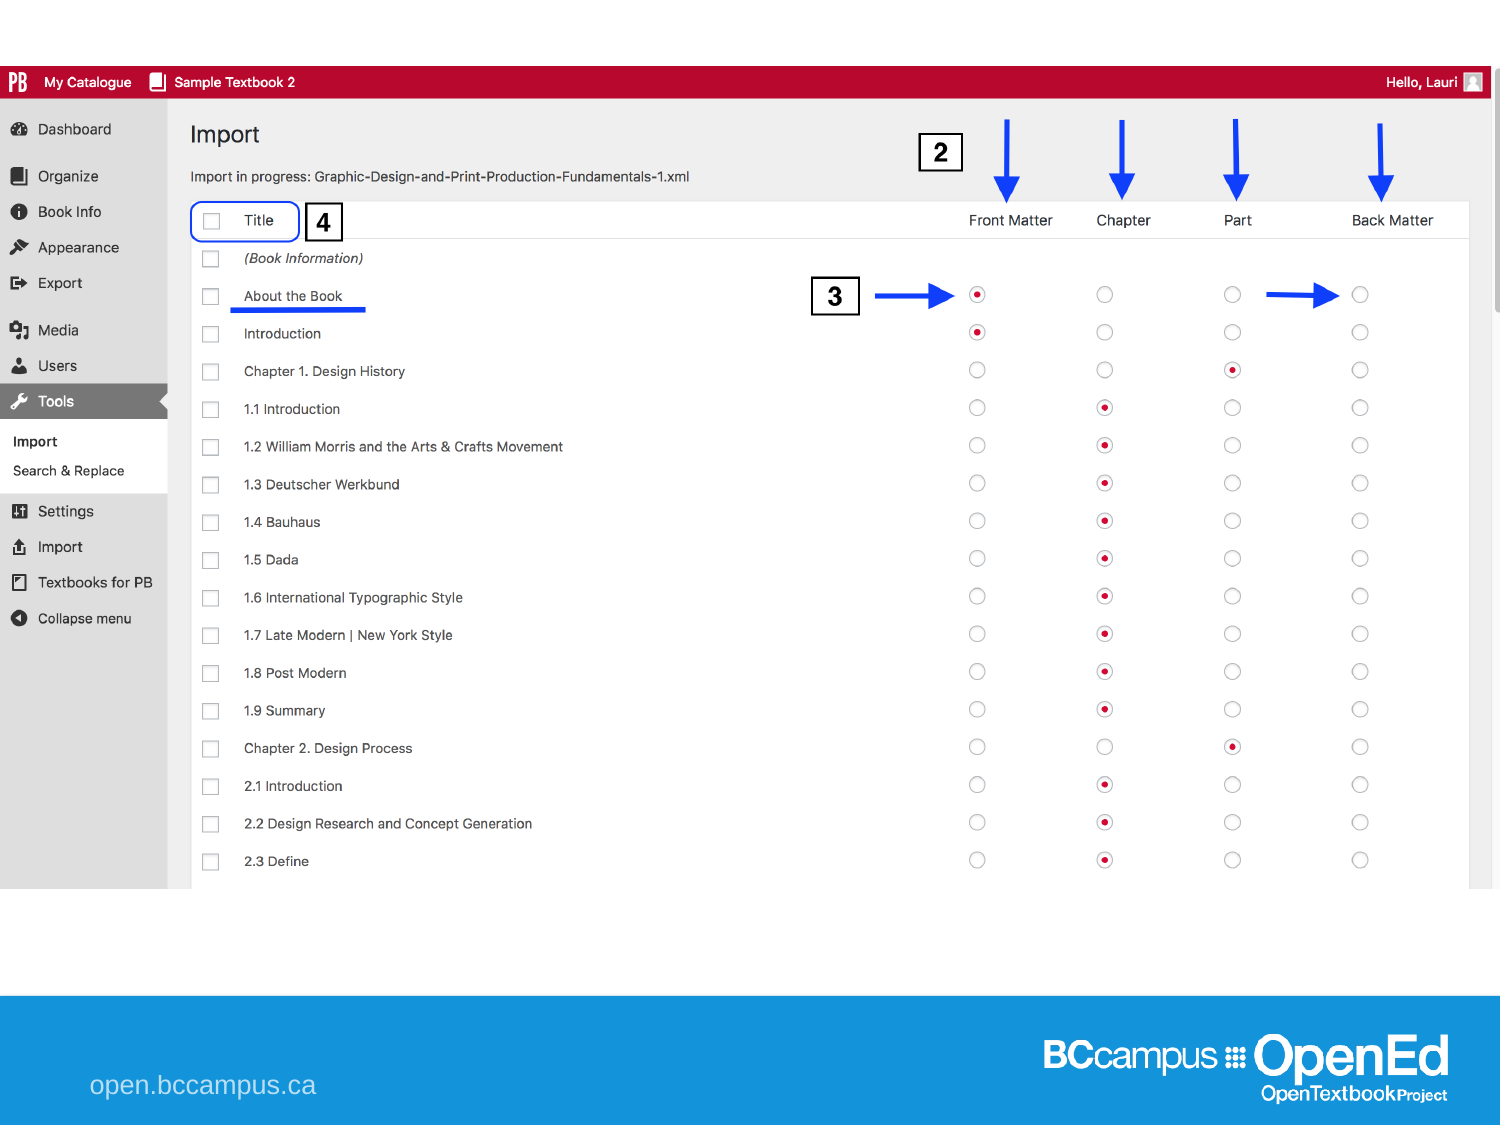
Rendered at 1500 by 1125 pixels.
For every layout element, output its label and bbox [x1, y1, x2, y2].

picture [0, 66, 1500, 889]
